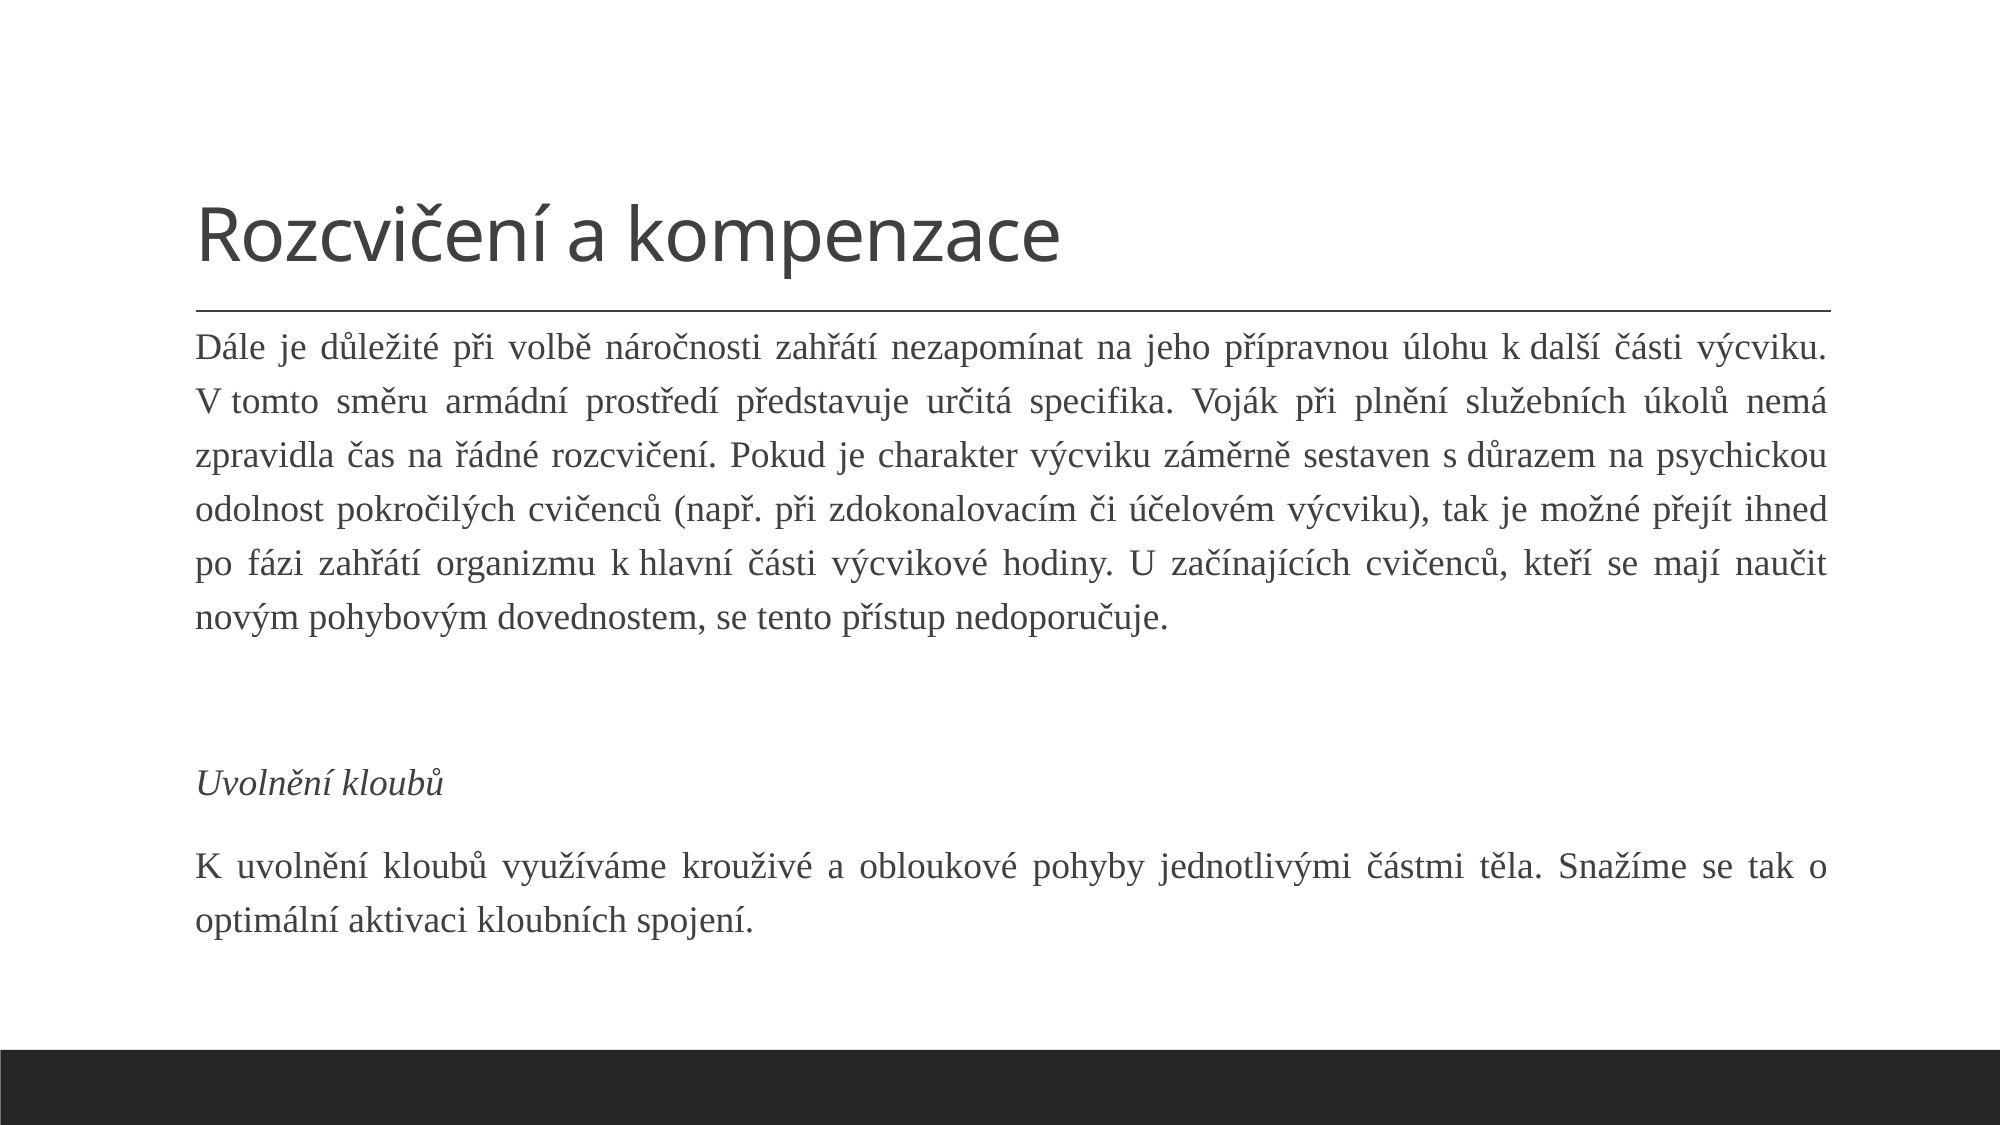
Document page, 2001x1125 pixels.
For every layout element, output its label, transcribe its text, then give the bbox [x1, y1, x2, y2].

title Rozcvičení a kompenzace [180, 47, 1830, 285]
list Dále je důležité při volbě náročnosti zahřátí nezapomínat na jeho přípravnou úlohu k další části výcviku. V tomto směru armádní prostředí představuje určitá specifika. Voják při plnění služebních úkolů nemá zpravidla čas na řádné rozcvičení. Pokud je charakter výcviku záměrně sestaven s důrazem na psychickou odolnost pokročilých cvičenců (např. při zdokonalovacím či účelovém výcviku), tak je možné přejít ihned po fázi zahřátí organizmu k hlavní části výcvikové hodiny. U začínajících cvičenců, kteří se mají naučit novým pohybovým dovednostem, se tento přístup nedoporučuje. Uvolnění kloubů K uvolnění kloubů využíváme krouživé a obloukové pohyby jednotlivými částmi těla. Snažíme se tak o optimální aktivaci kloubních spojení. [180, 305, 1830, 1061]
